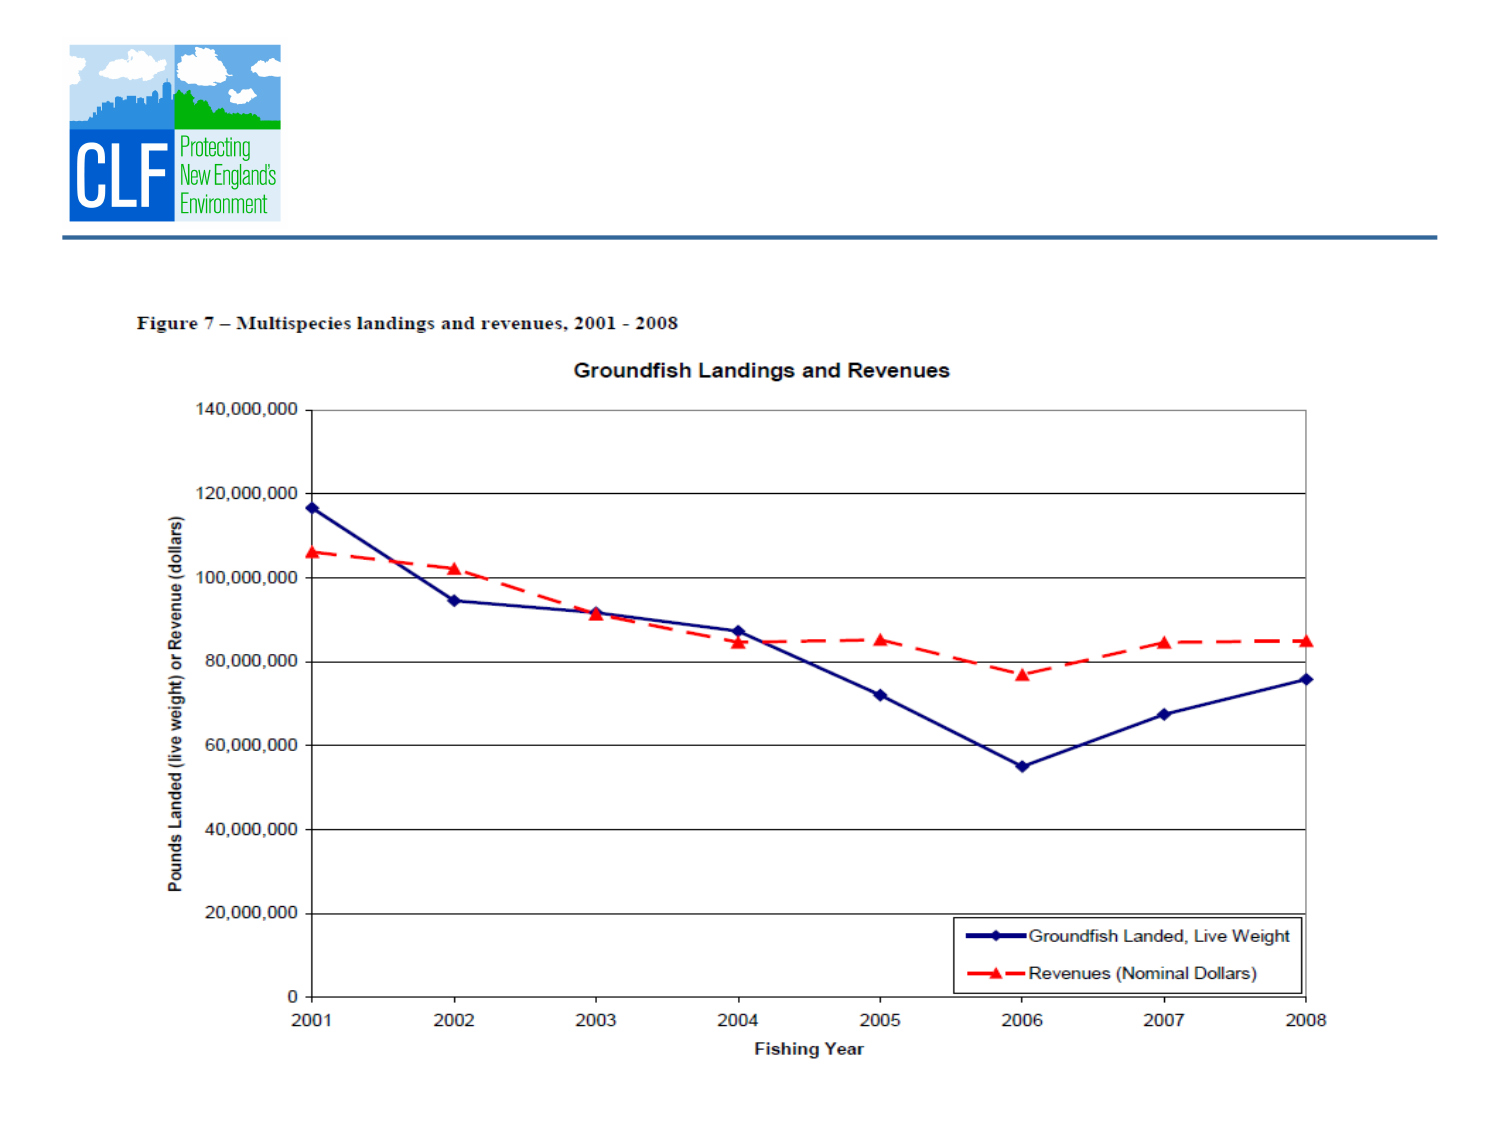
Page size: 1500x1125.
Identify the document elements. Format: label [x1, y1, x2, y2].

picture [62, 37, 288, 229]
list [99, 262, 1476, 1125]
